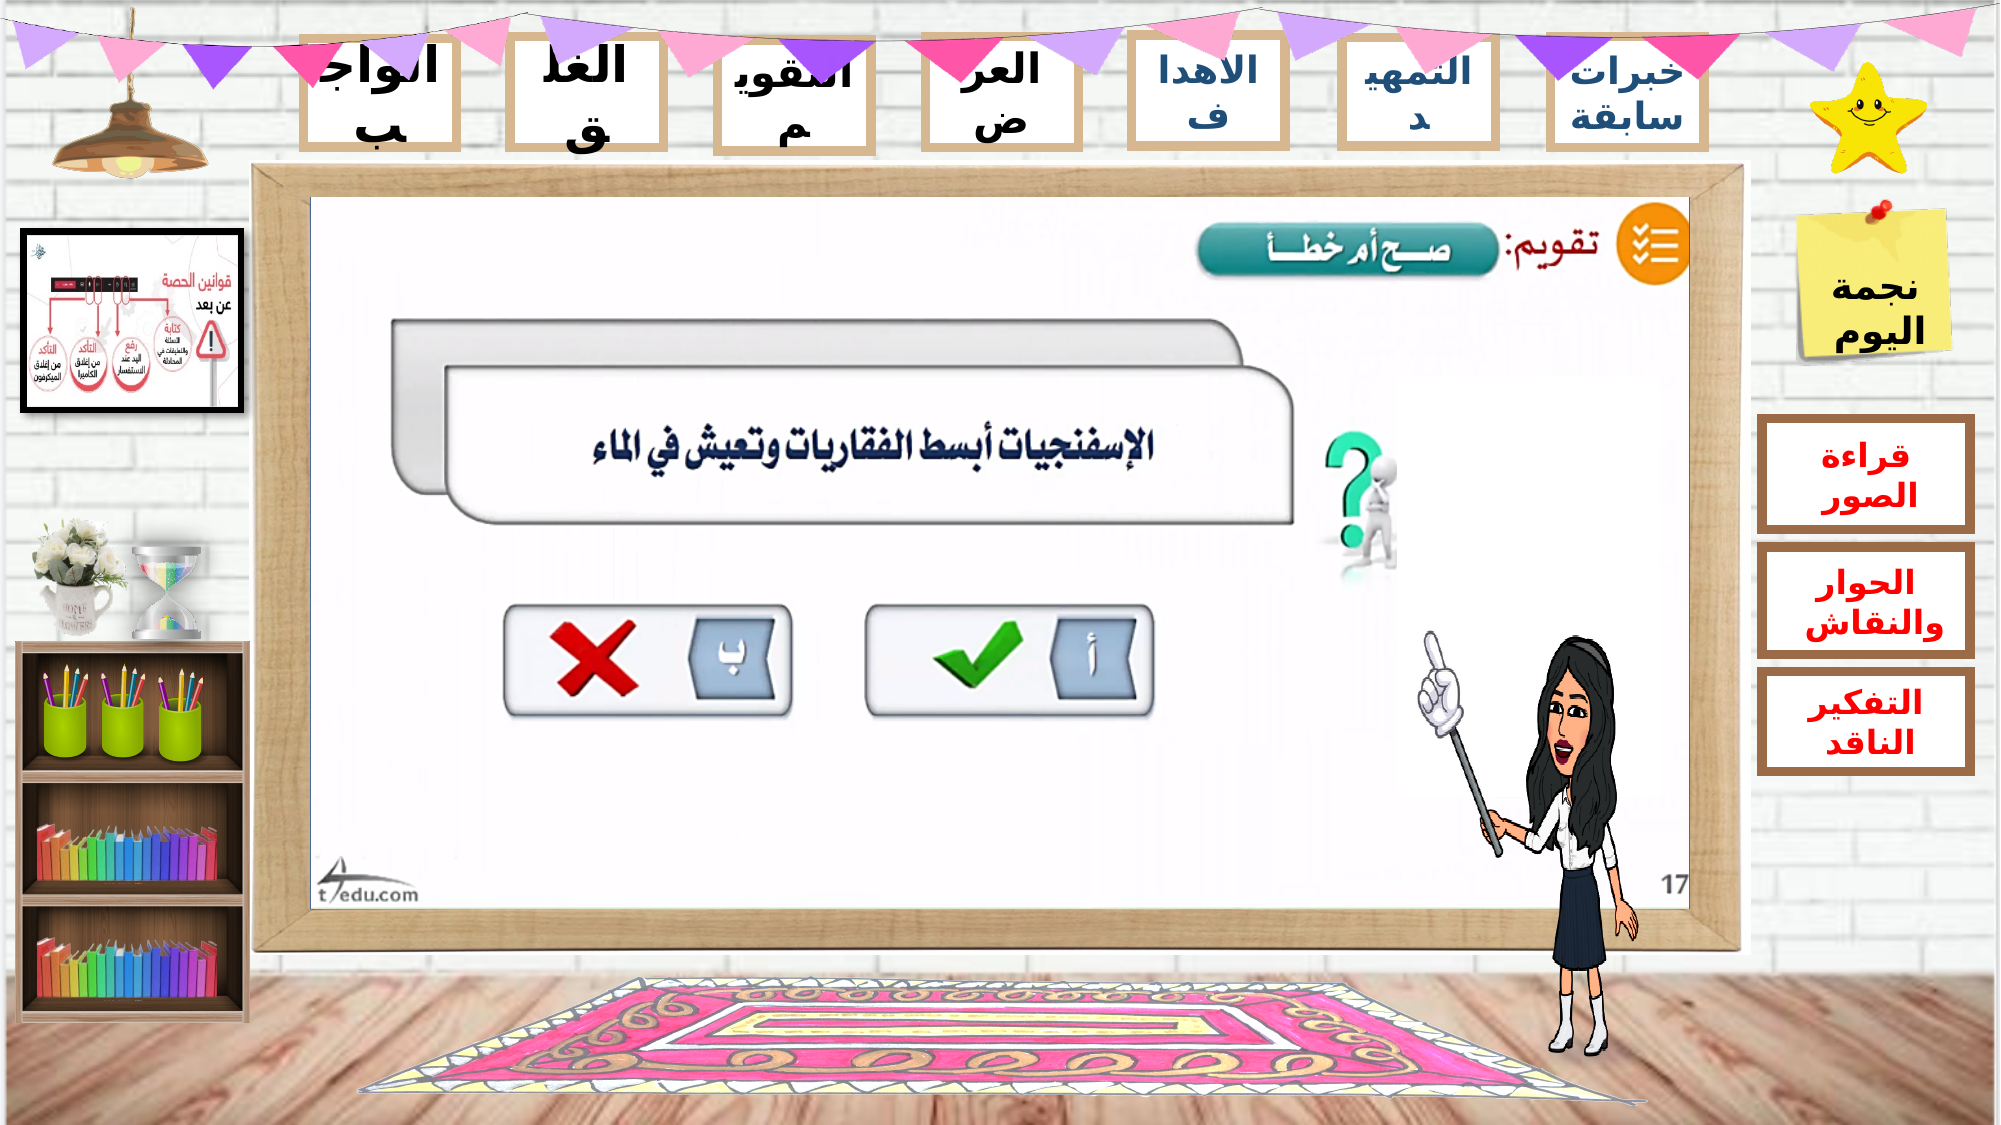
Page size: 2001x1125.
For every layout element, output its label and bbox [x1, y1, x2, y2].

picture [0, 0, 2000, 1125]
text_box [1762, 418, 1971, 772]
